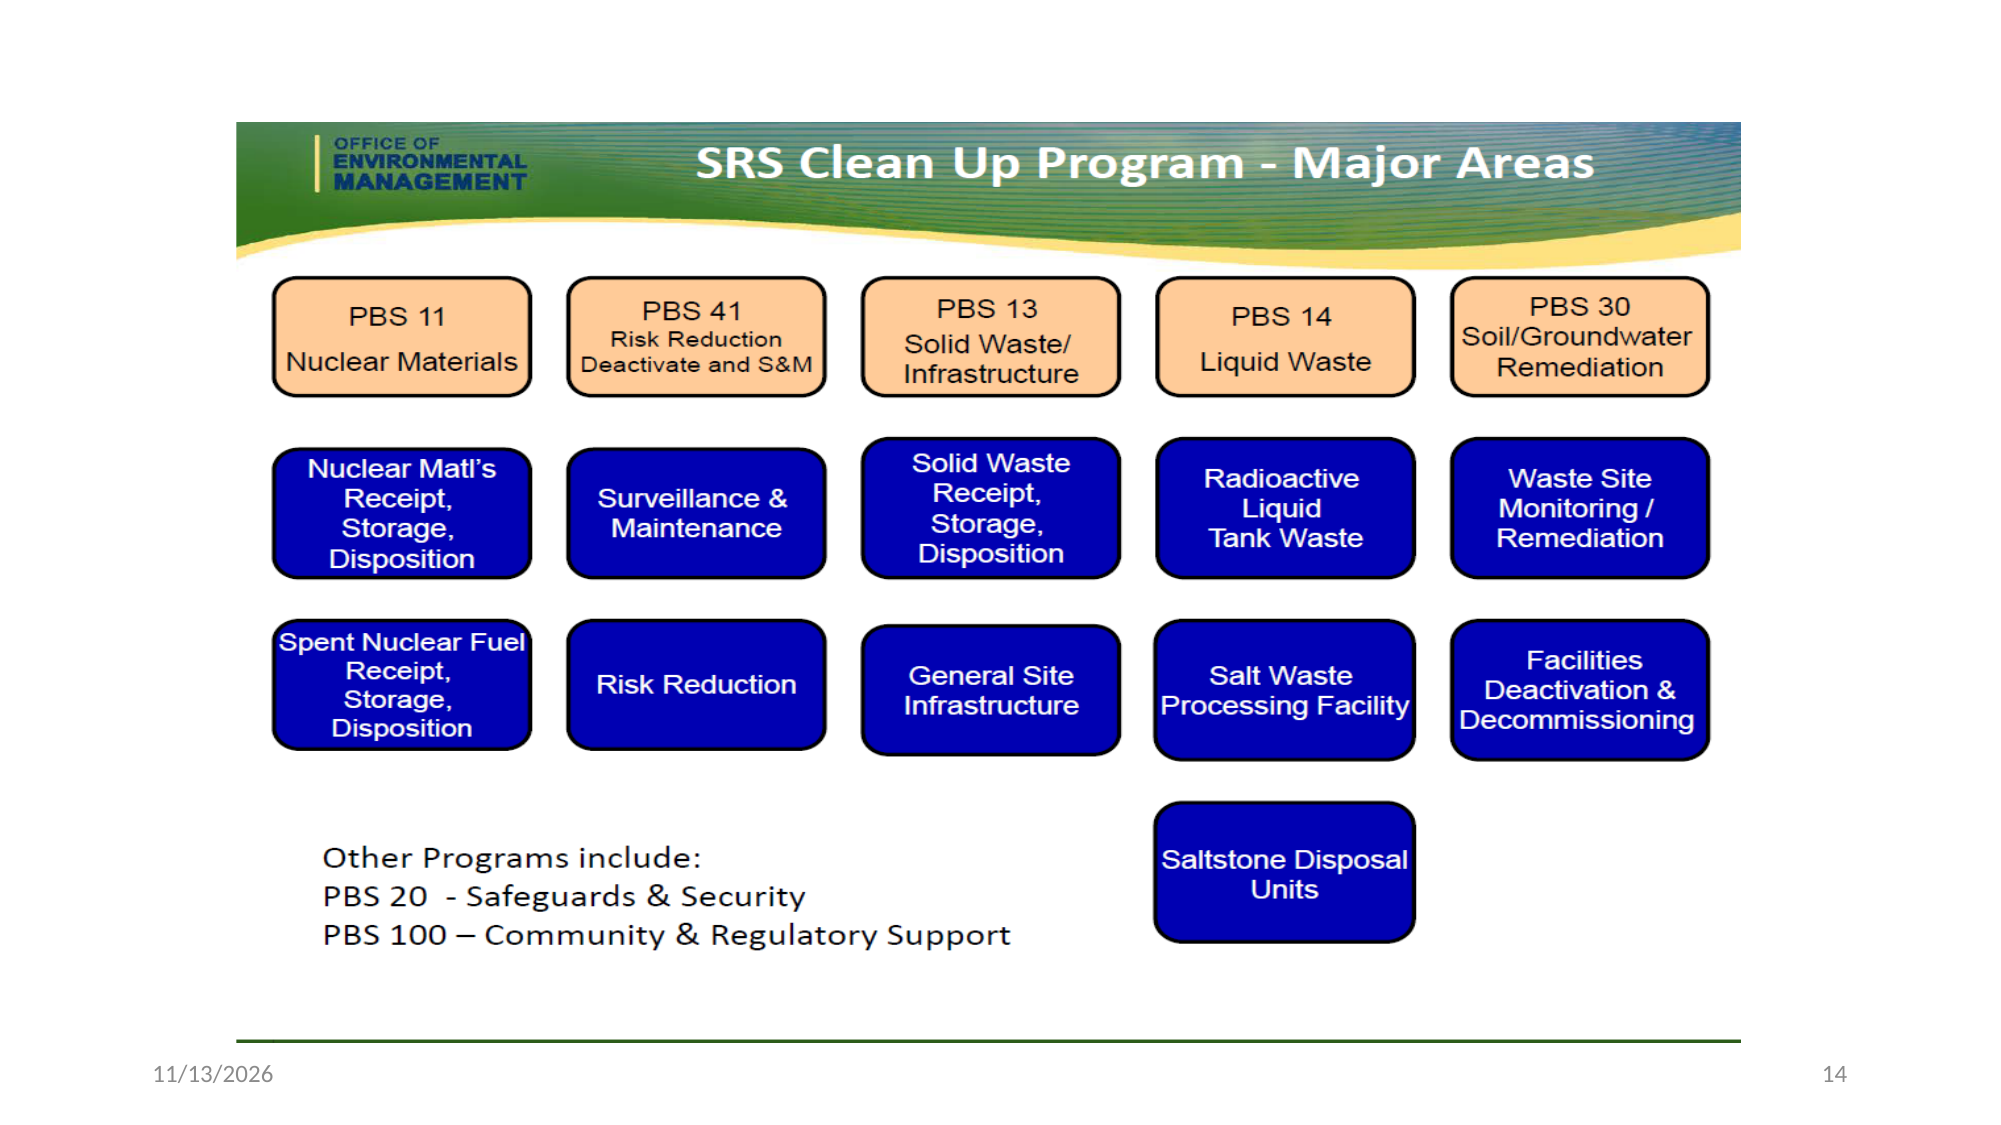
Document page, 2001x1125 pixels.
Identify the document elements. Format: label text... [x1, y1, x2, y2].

slide_number 14 [1412, 1042, 1863, 1103]
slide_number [137, 1042, 588, 1103]
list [236, 122, 1741, 1043]
